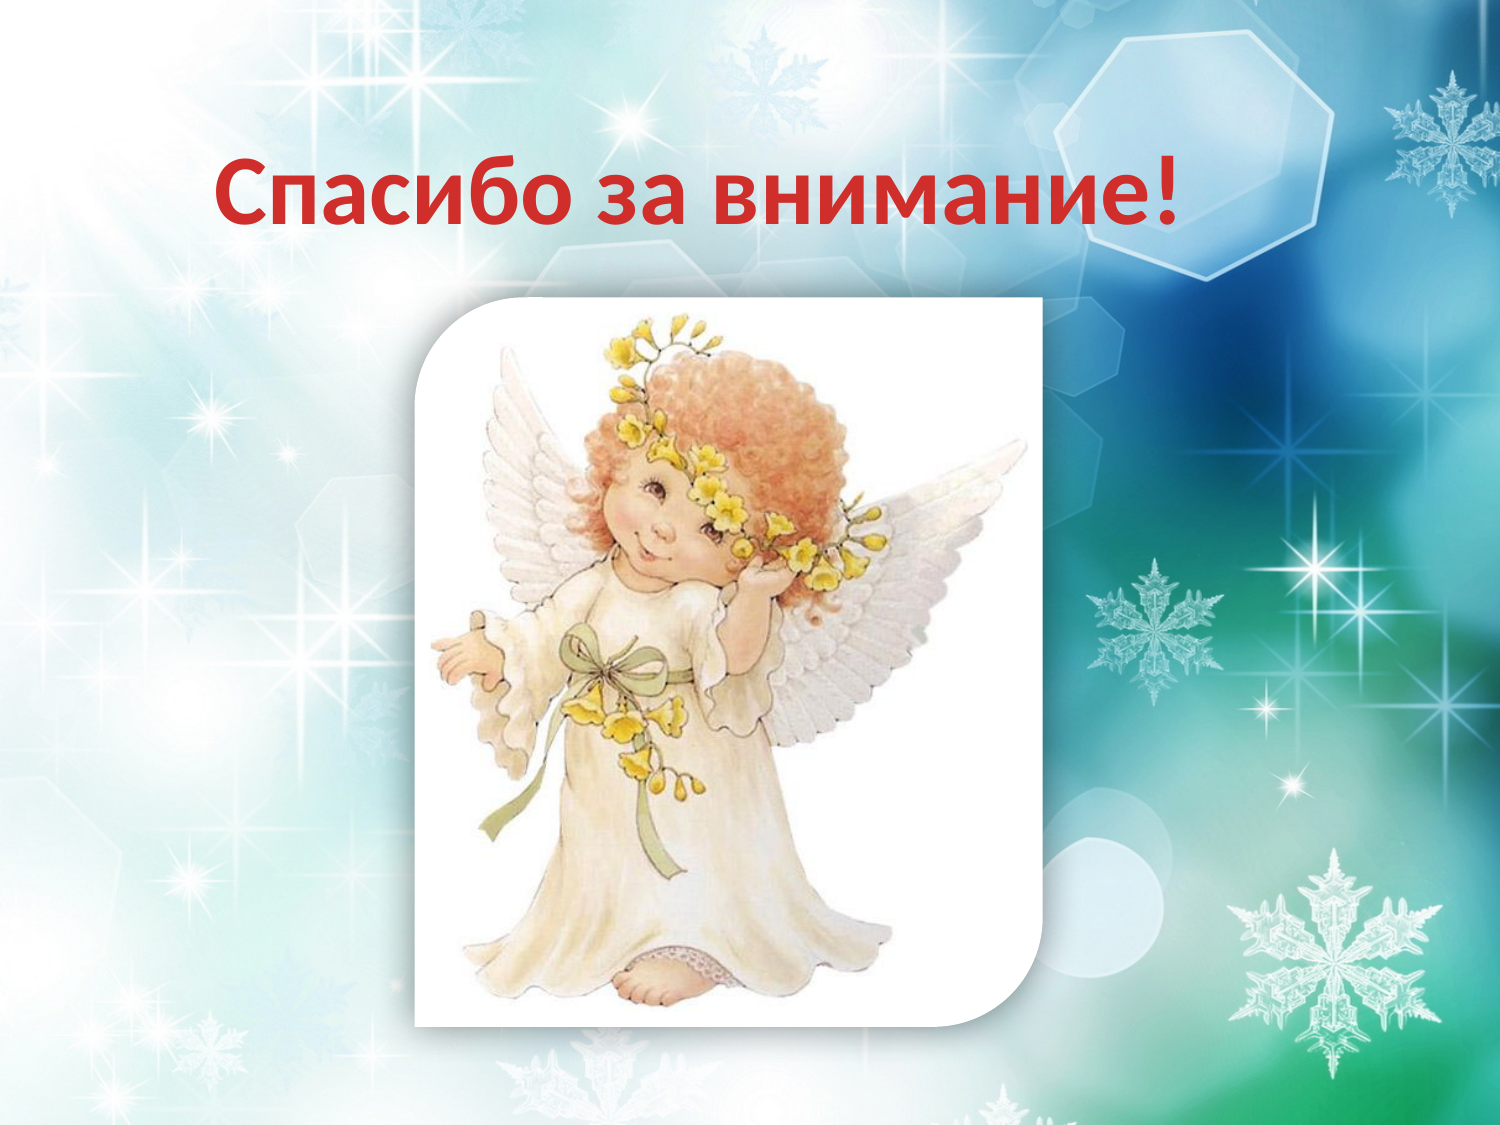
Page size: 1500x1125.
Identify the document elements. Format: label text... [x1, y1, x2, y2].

list Спасибо за внимание! [199, 117, 1313, 364]
picture [0, 0, 1500, 1125]
